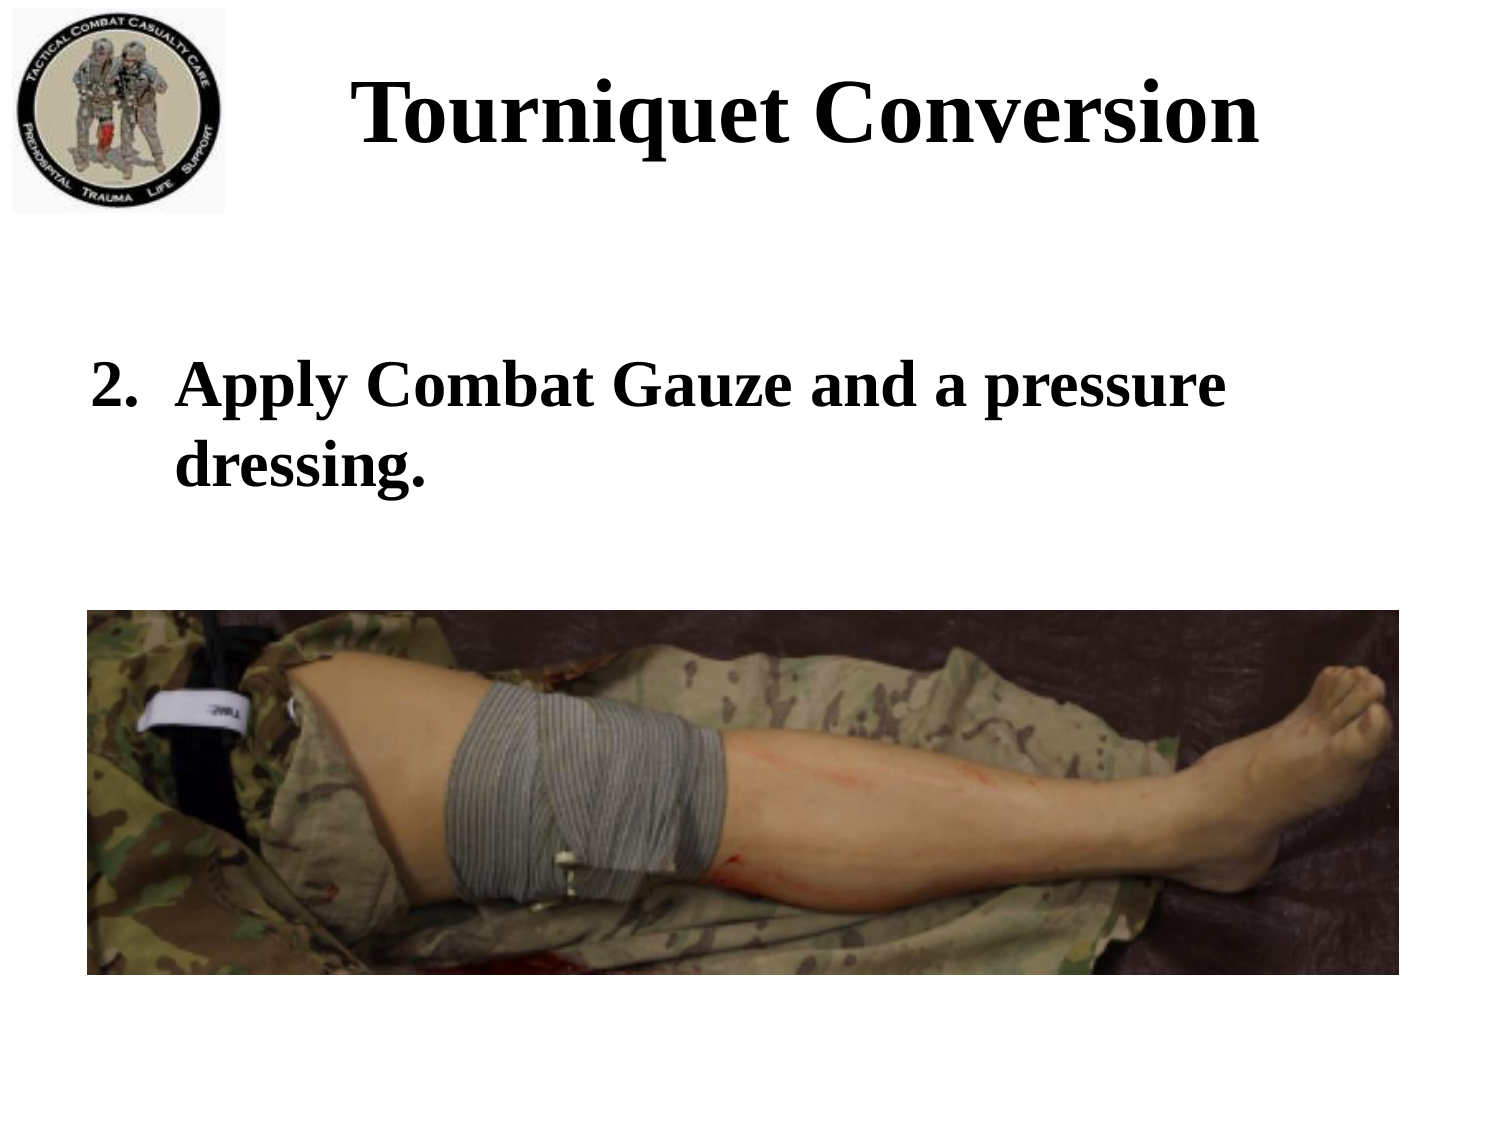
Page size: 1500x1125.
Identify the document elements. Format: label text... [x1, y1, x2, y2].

list Apply Combat Gauze and a pressure dressing. [74, 332, 1426, 1076]
picture [87, 610, 1400, 976]
title Tourniquet Conversion [249, 12, 1363, 201]
picture [12, 8, 225, 213]
